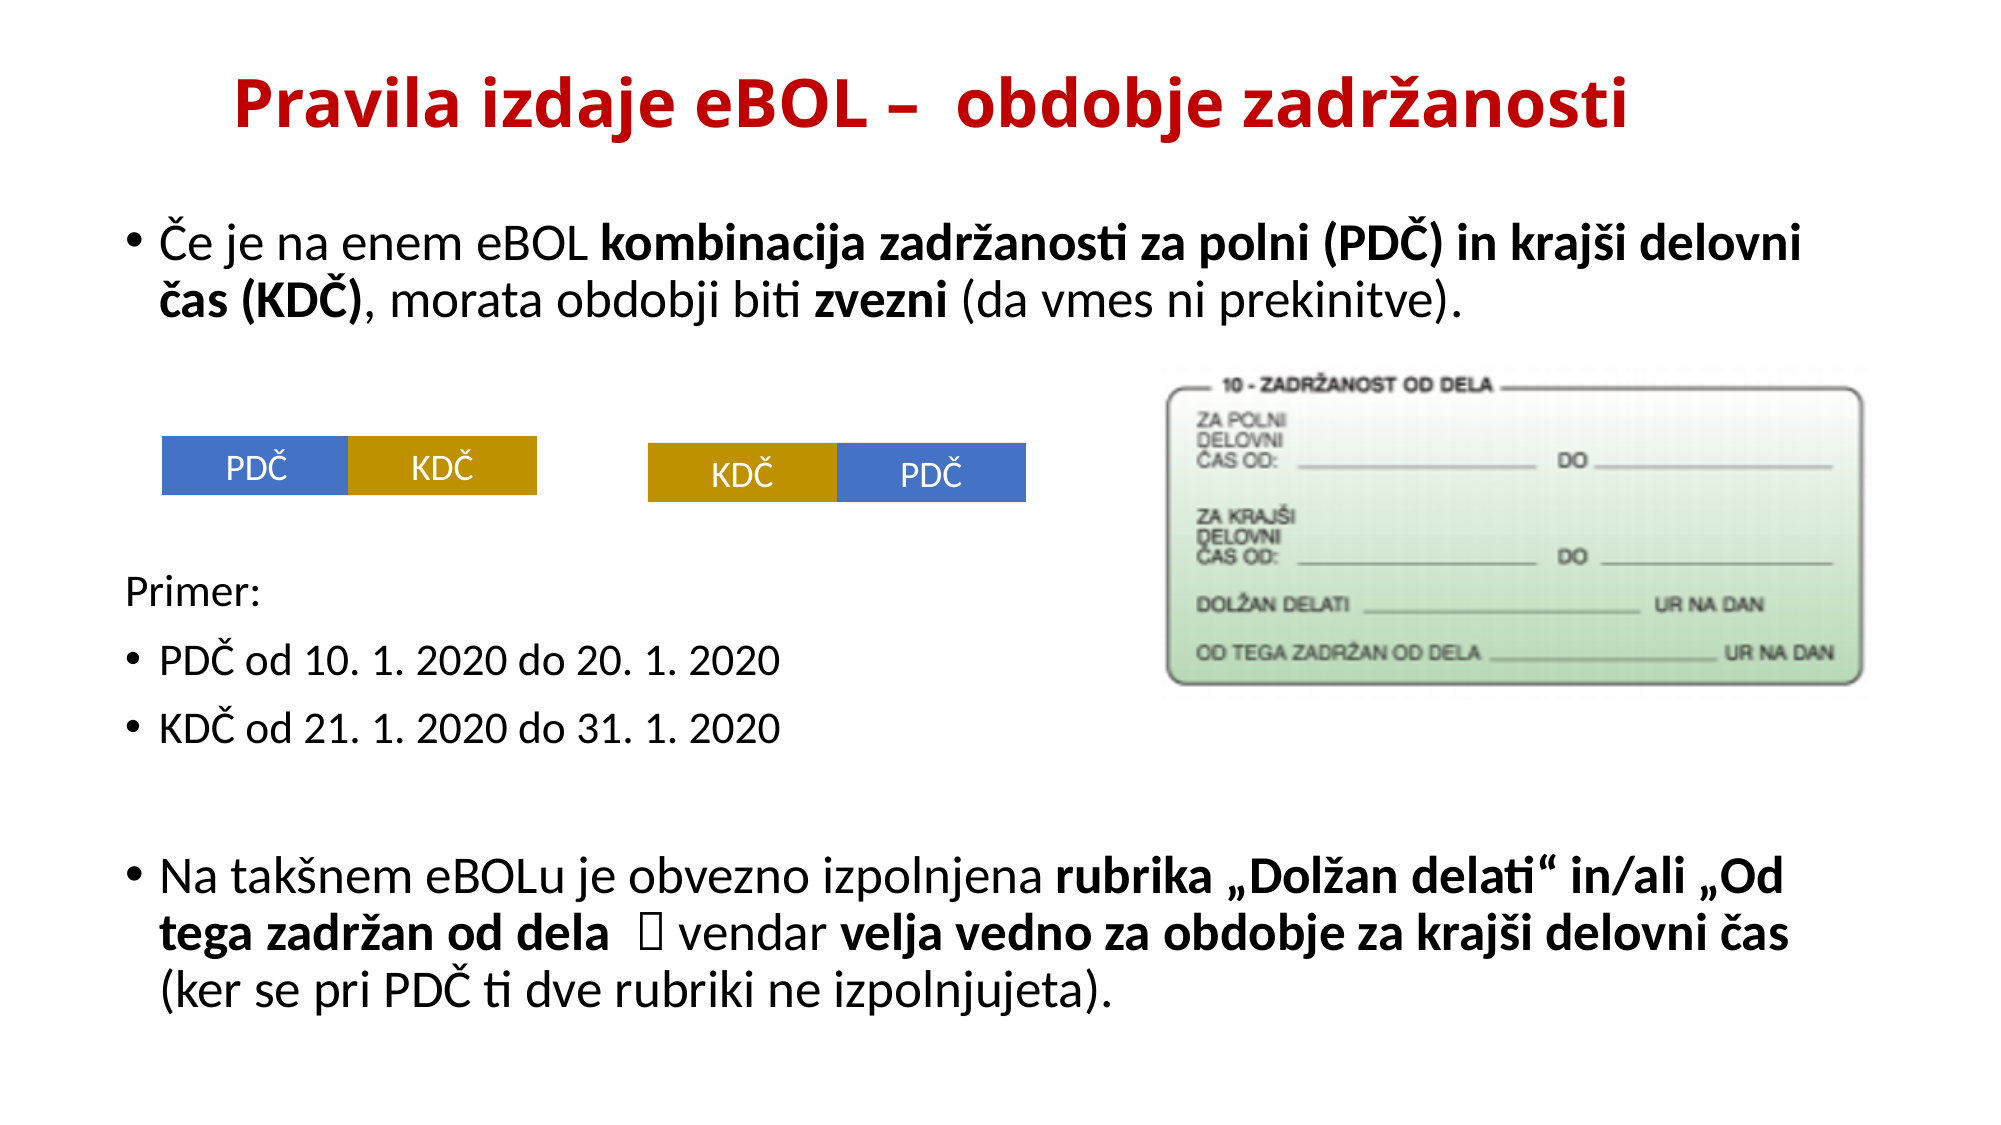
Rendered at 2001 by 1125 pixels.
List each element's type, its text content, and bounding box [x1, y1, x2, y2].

text_box KDČ [347, 435, 538, 496]
picture [1162, 363, 1873, 700]
text_box KDČ [647, 442, 838, 503]
text_box PDČ [838, 442, 1027, 503]
title Pravila izdaje eBOL – obdobje zadržanosti [217, 61, 1898, 151]
text_box Če je na enem eBOL kombinacija zadržanosti za polni (PDČ) in krajši delovni čas (KDČ), morata obdobji biti zvezni (da vmes ni prekinitve). Primer: PDČ od 10. 1. 2020 do 20. 1. 2020 KDČ od 21. 1. 2020 do 31. 1. 2020 Na takšnem eBOLu je obvezno izpolnjena rubrika „Dolžan delati“ in/ali „Od tega zadržan od dela  vendar velja vedno za obdobje za krajši delovni čas (ker se pri PDČ ti dve rubriki ne izpolnjujeta). [110, 206, 1873, 1033]
text_box PDČ [161, 435, 347, 496]
